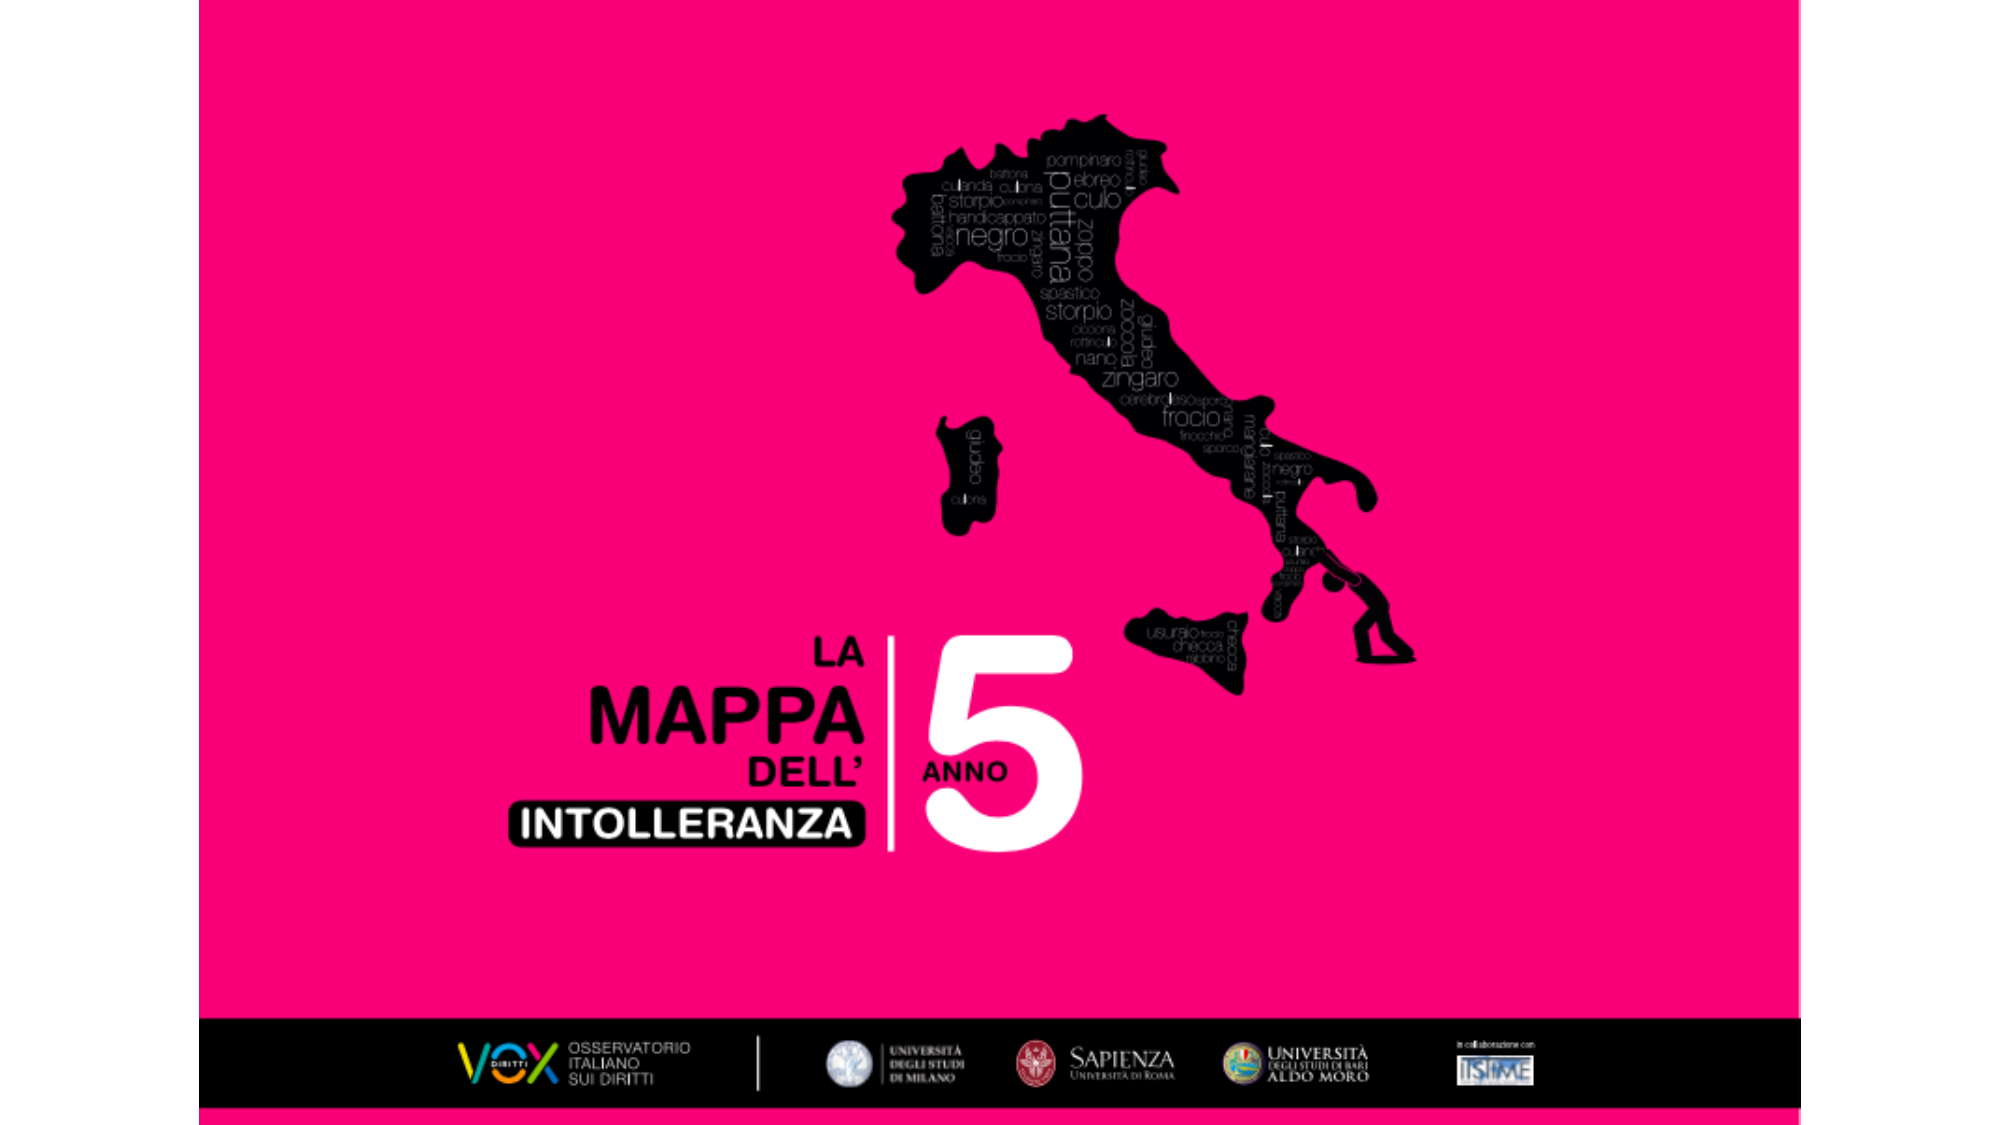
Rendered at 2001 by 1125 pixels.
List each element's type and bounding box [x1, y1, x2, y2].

picture [199, 0, 1801, 1125]
